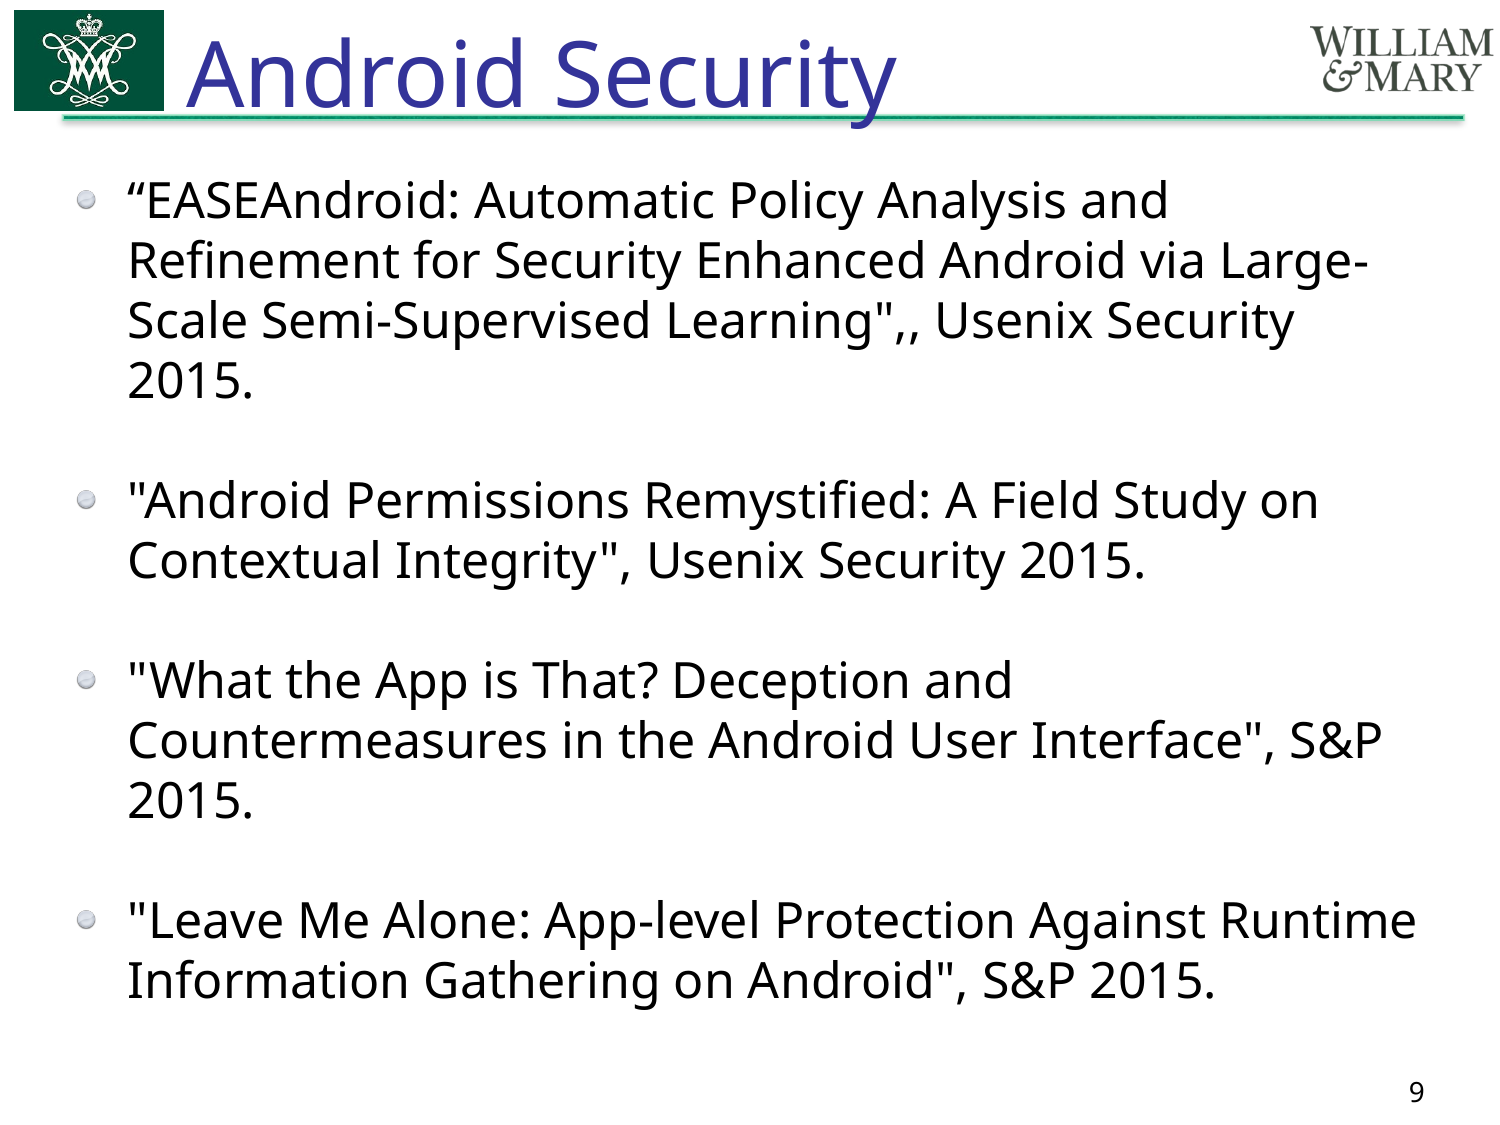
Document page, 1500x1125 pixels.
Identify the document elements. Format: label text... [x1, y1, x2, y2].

list “EASEAndroid: Automatic Policy Analysis and Refinement for Security Enhanced Android via Large-Scale Semi-Supervised Learning",, Usenix Security 2015. "Android Permissions Remystified: A Field Study on Contextual Integrity", Usenix Security 2015. "What the App is That? Deception and Countermeasures in the Android User Interface", S&P 2015. "Leave Me Alone: App-level Protection Against Runtime Information Gathering on Android", S&P 2015. [74, 168, 1426, 1125]
picture [75, 188, 97, 210]
picture [75, 908, 97, 930]
picture [75, 488, 97, 510]
picture [1331, 18, 1494, 103]
title Android Security [185, 0, 1331, 127]
picture [14, 10, 164, 111]
picture [75, 668, 97, 690]
